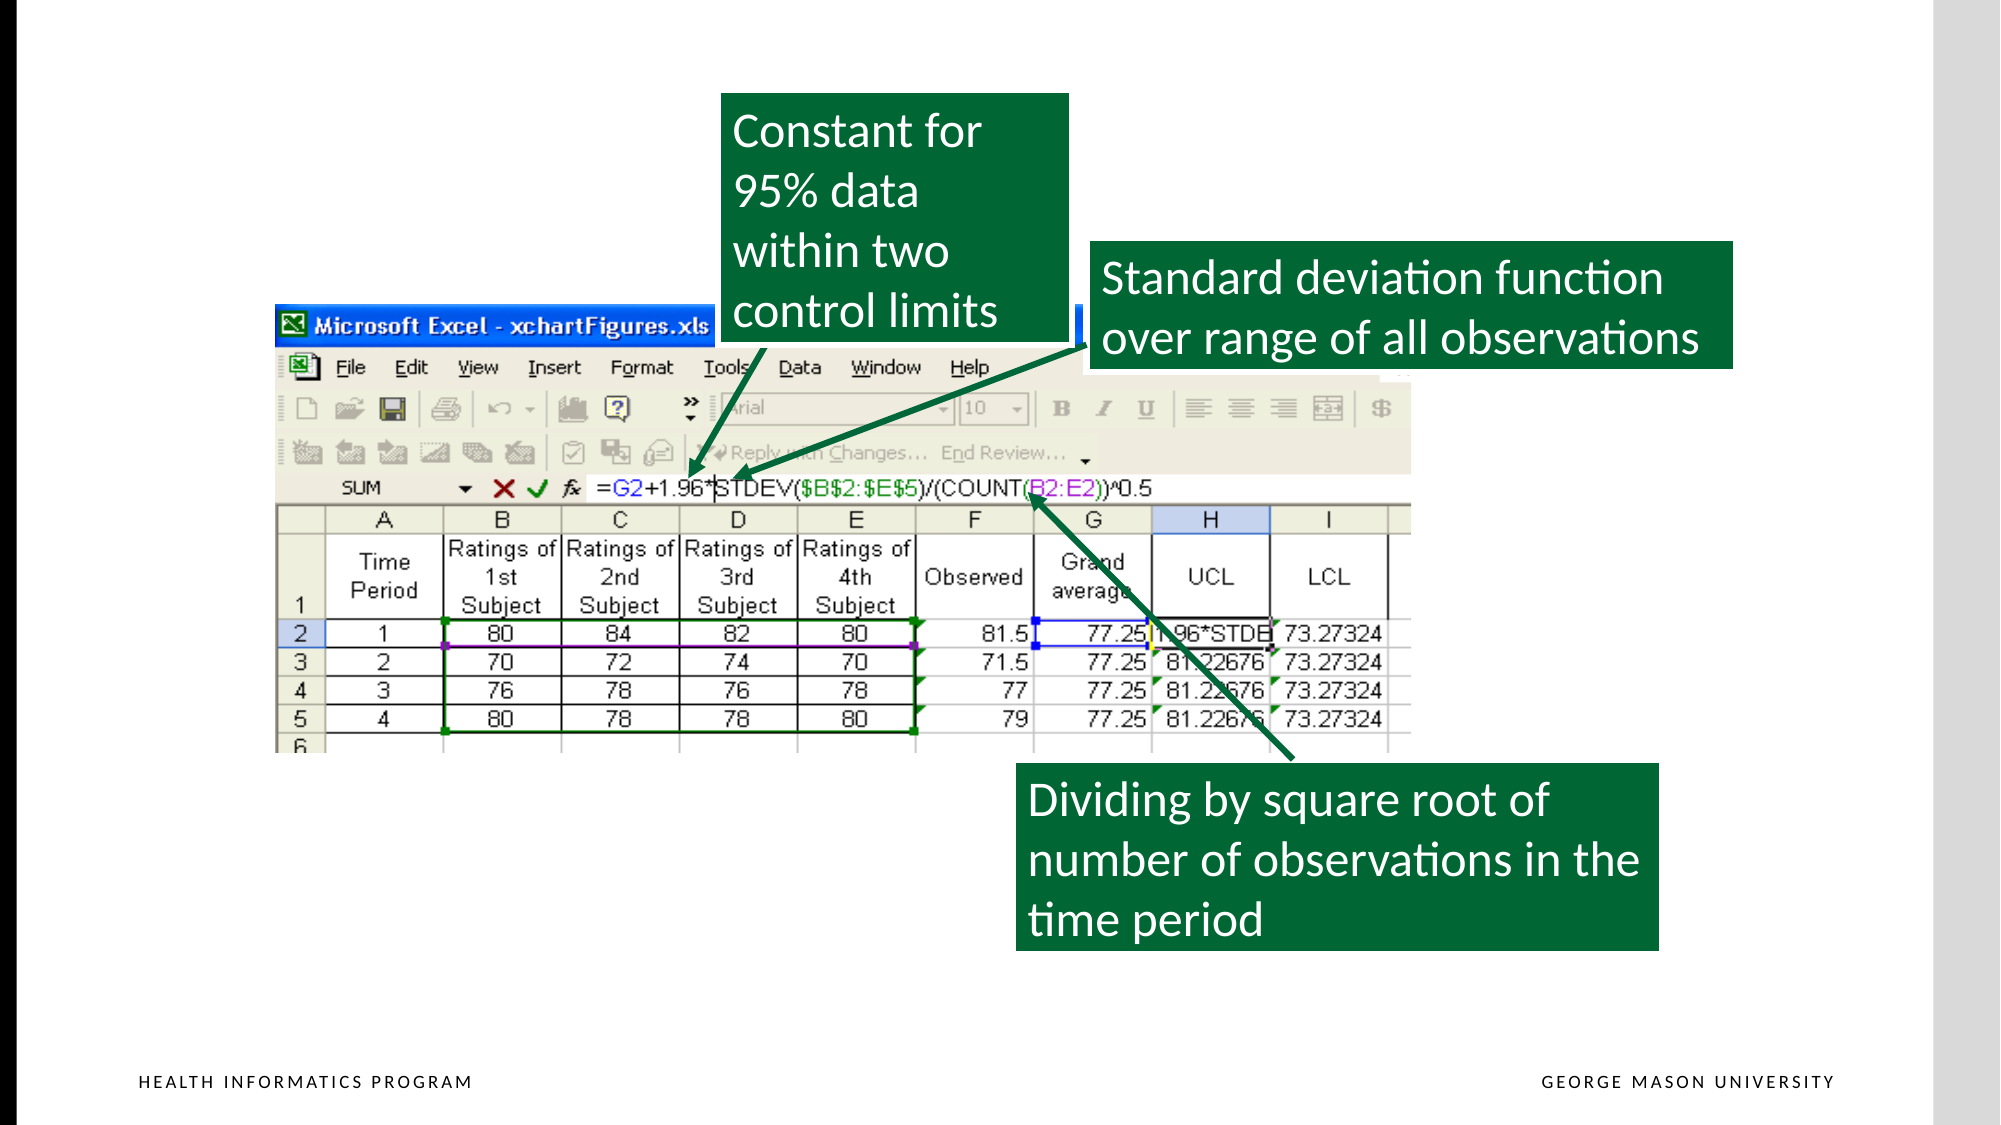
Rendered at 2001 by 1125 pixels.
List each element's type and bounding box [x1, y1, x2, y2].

text_box [274, 90, 1736, 957]
